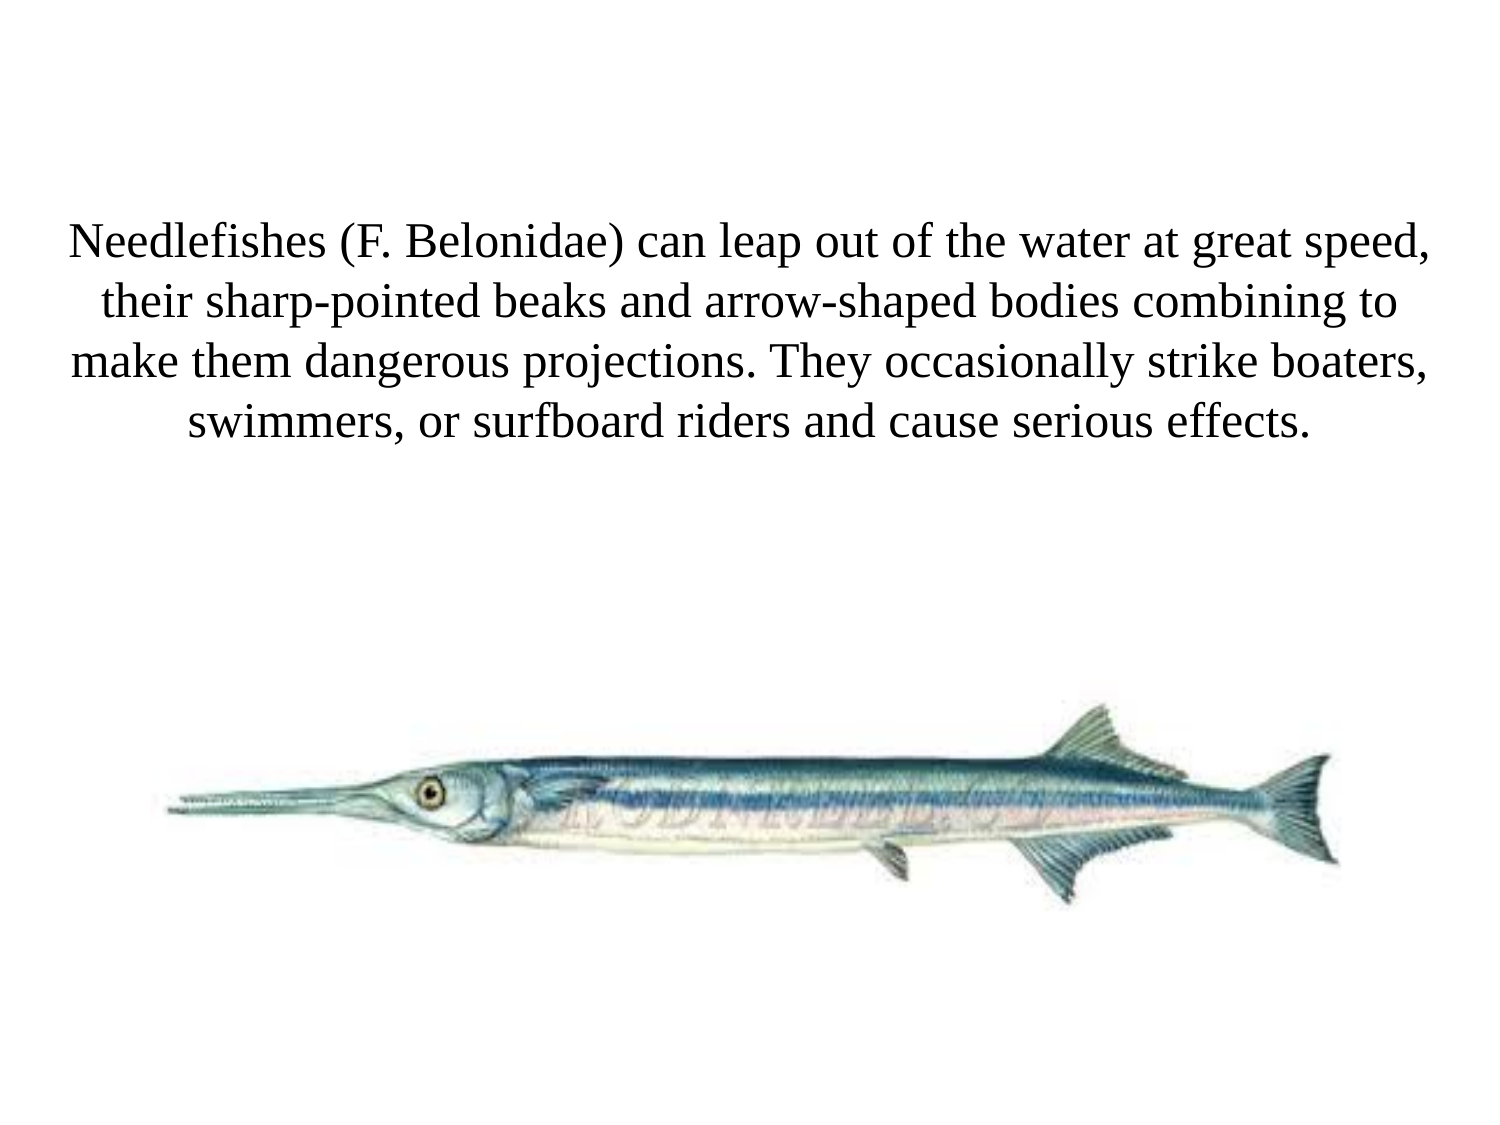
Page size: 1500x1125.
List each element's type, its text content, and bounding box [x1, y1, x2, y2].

text_box Needlefishes (F. Belonidae) can leap out of the water at great speed, their sharp-pointed beaks and arrow-shaped bodies combining to make them dangerous projections. They occasionally strike boaters, swimmers, or surfboard riders and cause serious effects. [37, 199, 1463, 455]
picture [149, 678, 1360, 929]
